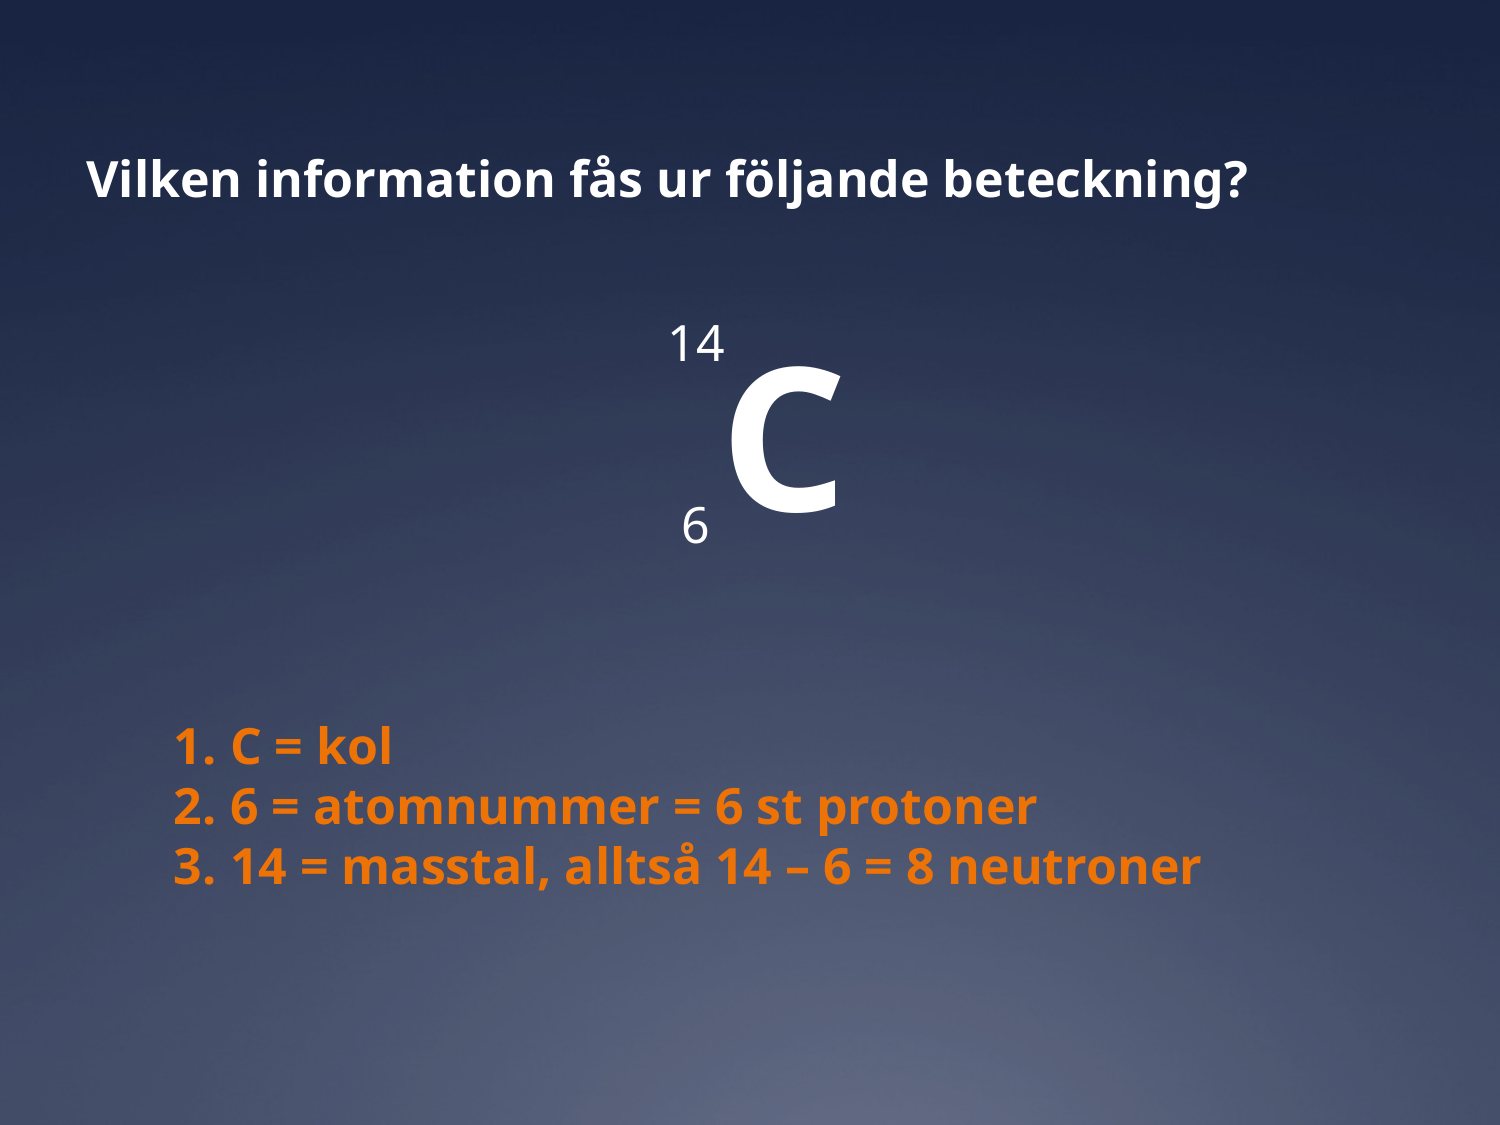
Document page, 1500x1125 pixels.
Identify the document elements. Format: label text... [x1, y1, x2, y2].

text_box 14 [653, 304, 780, 379]
text_box C [705, 304, 864, 559]
text_box Vilken information fås ur följande beteckning? [71, 140, 1264, 216]
text_box 6 [667, 485, 794, 561]
text_box C = kol 6 = atomnummer = 6 st protoner 14 = masstal, alltså 14 – 6 = 8 neutroner [159, 706, 1245, 902]
